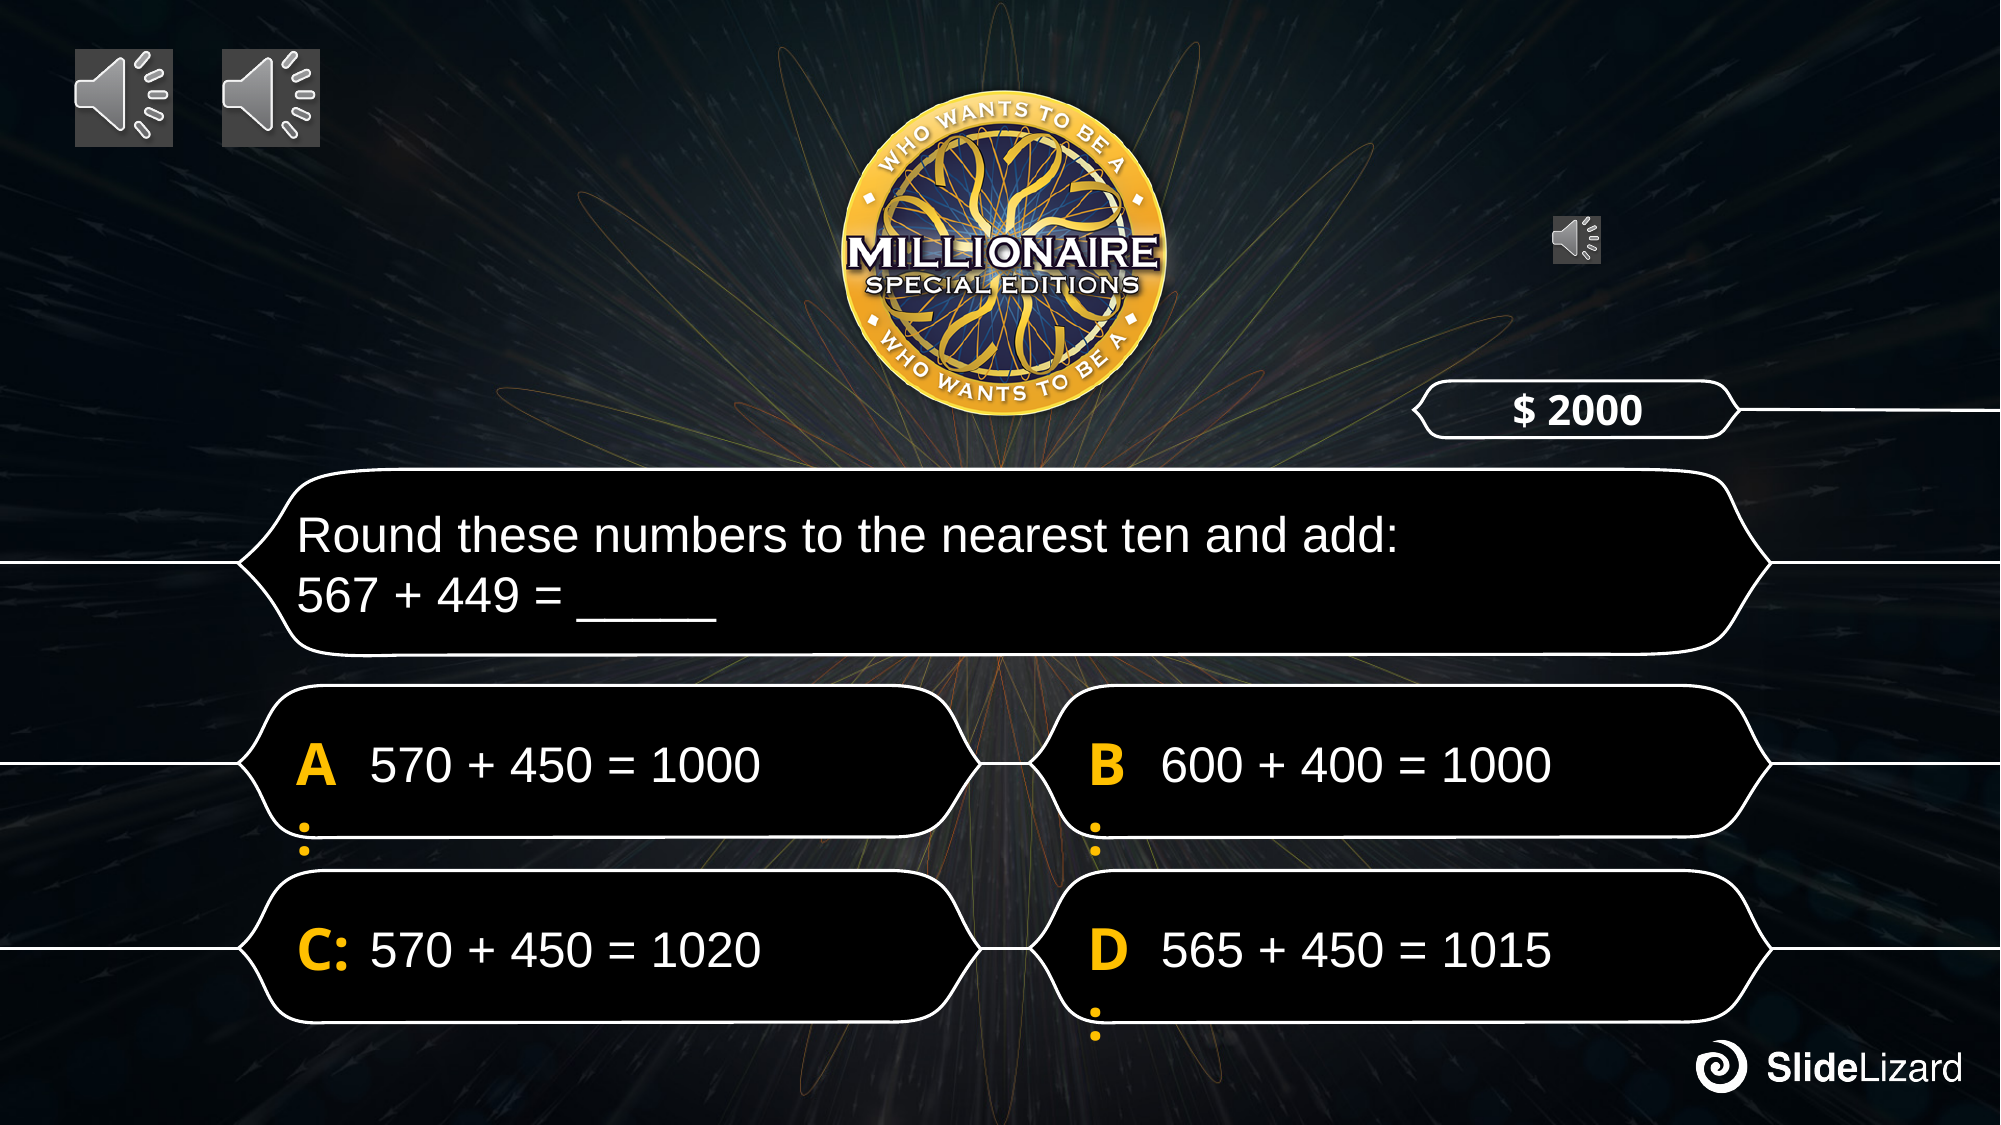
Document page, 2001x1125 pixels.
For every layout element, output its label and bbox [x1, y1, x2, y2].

text_box [238, 870, 981, 1023]
text_box [0, 469, 2000, 656]
picture [0, 949, 2000, 1125]
picture [0, 656, 2000, 763]
picture [0, 764, 2000, 948]
text_box [1413, 380, 2000, 438]
text_box [238, 685, 981, 838]
text_box [1029, 870, 1772, 1023]
picture [0, 0, 2000, 469]
